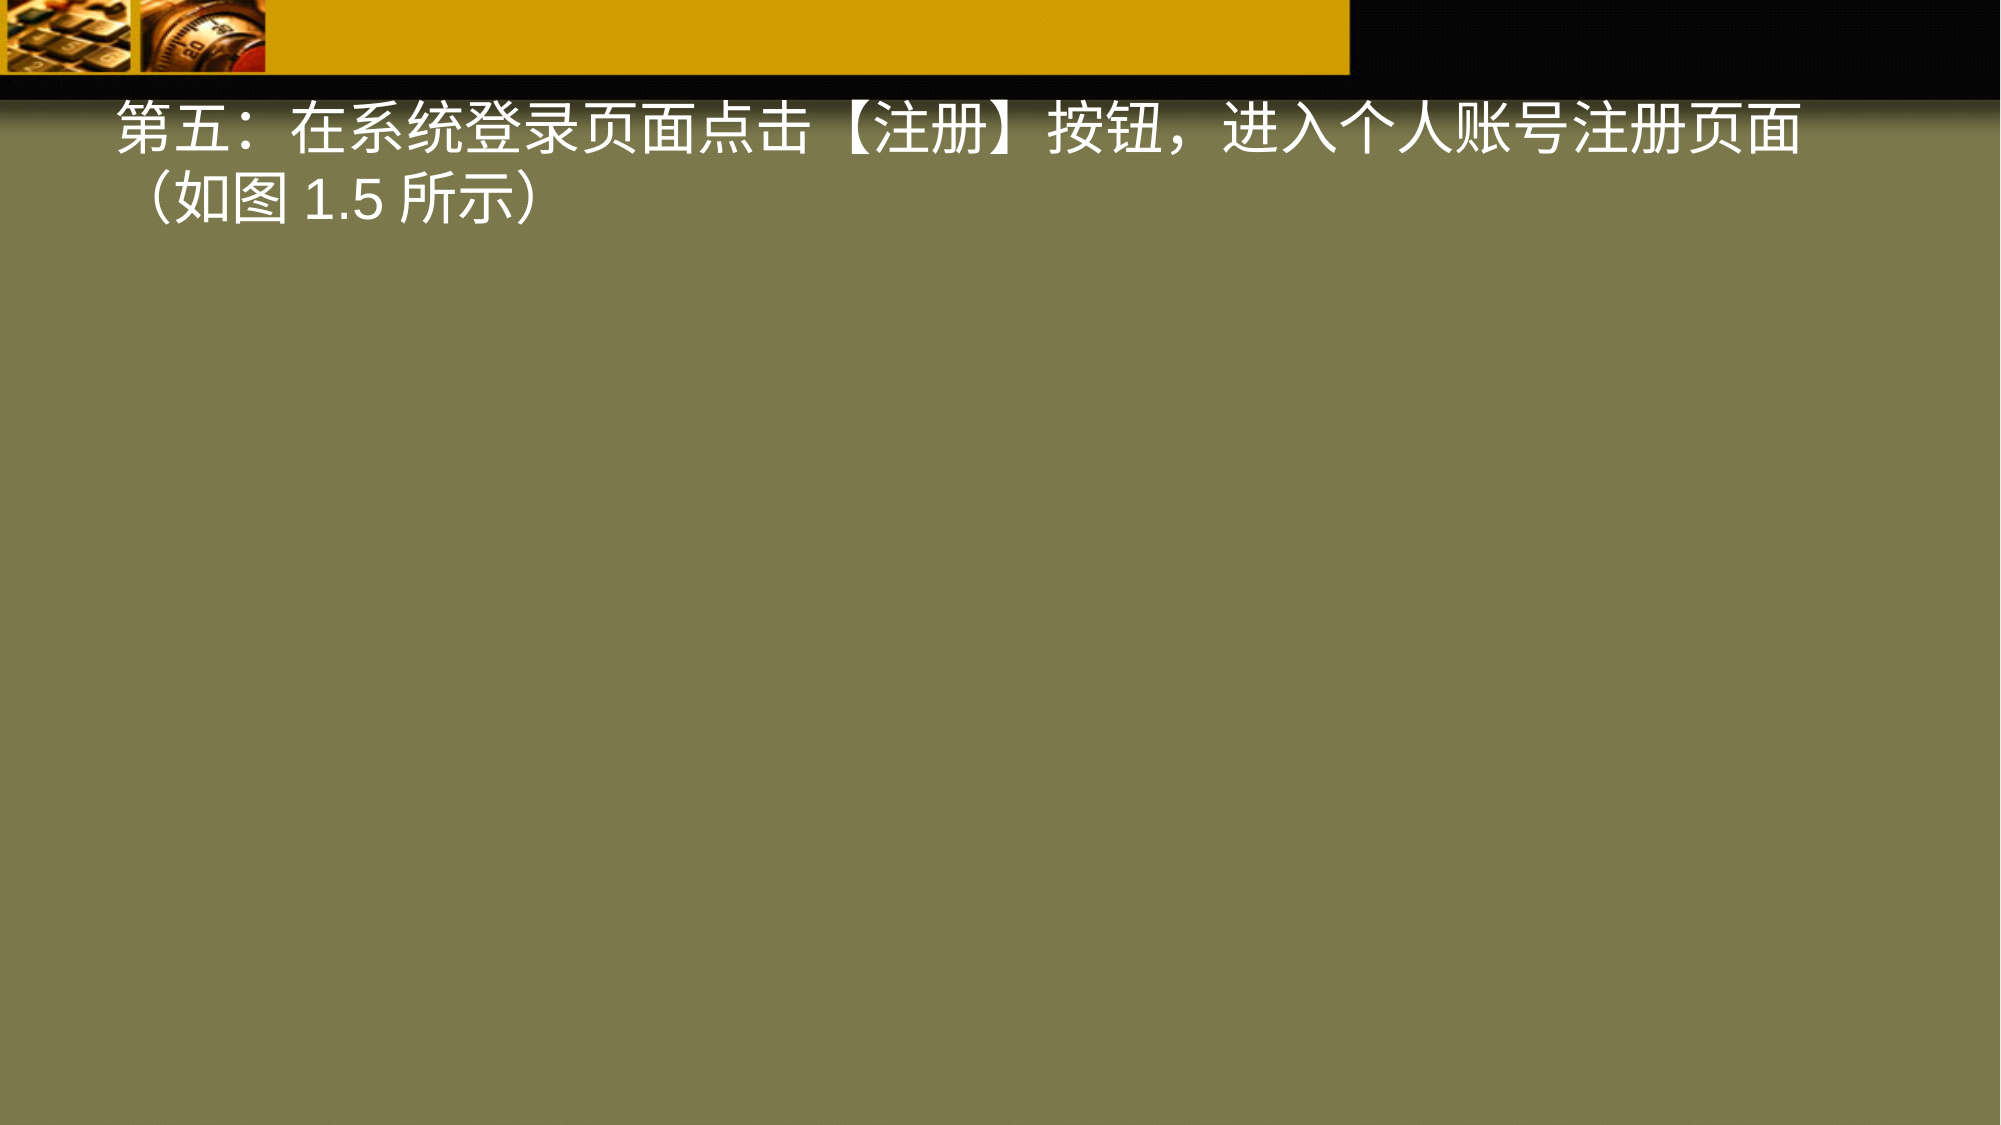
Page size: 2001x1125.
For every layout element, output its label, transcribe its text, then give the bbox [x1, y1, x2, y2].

picture [0, 0, 2001, 1125]
title 第五：在系统登录页面点击【注册】按钮，进入个人账号注册页面（如图1.5所示） [99, 67, 1901, 256]
